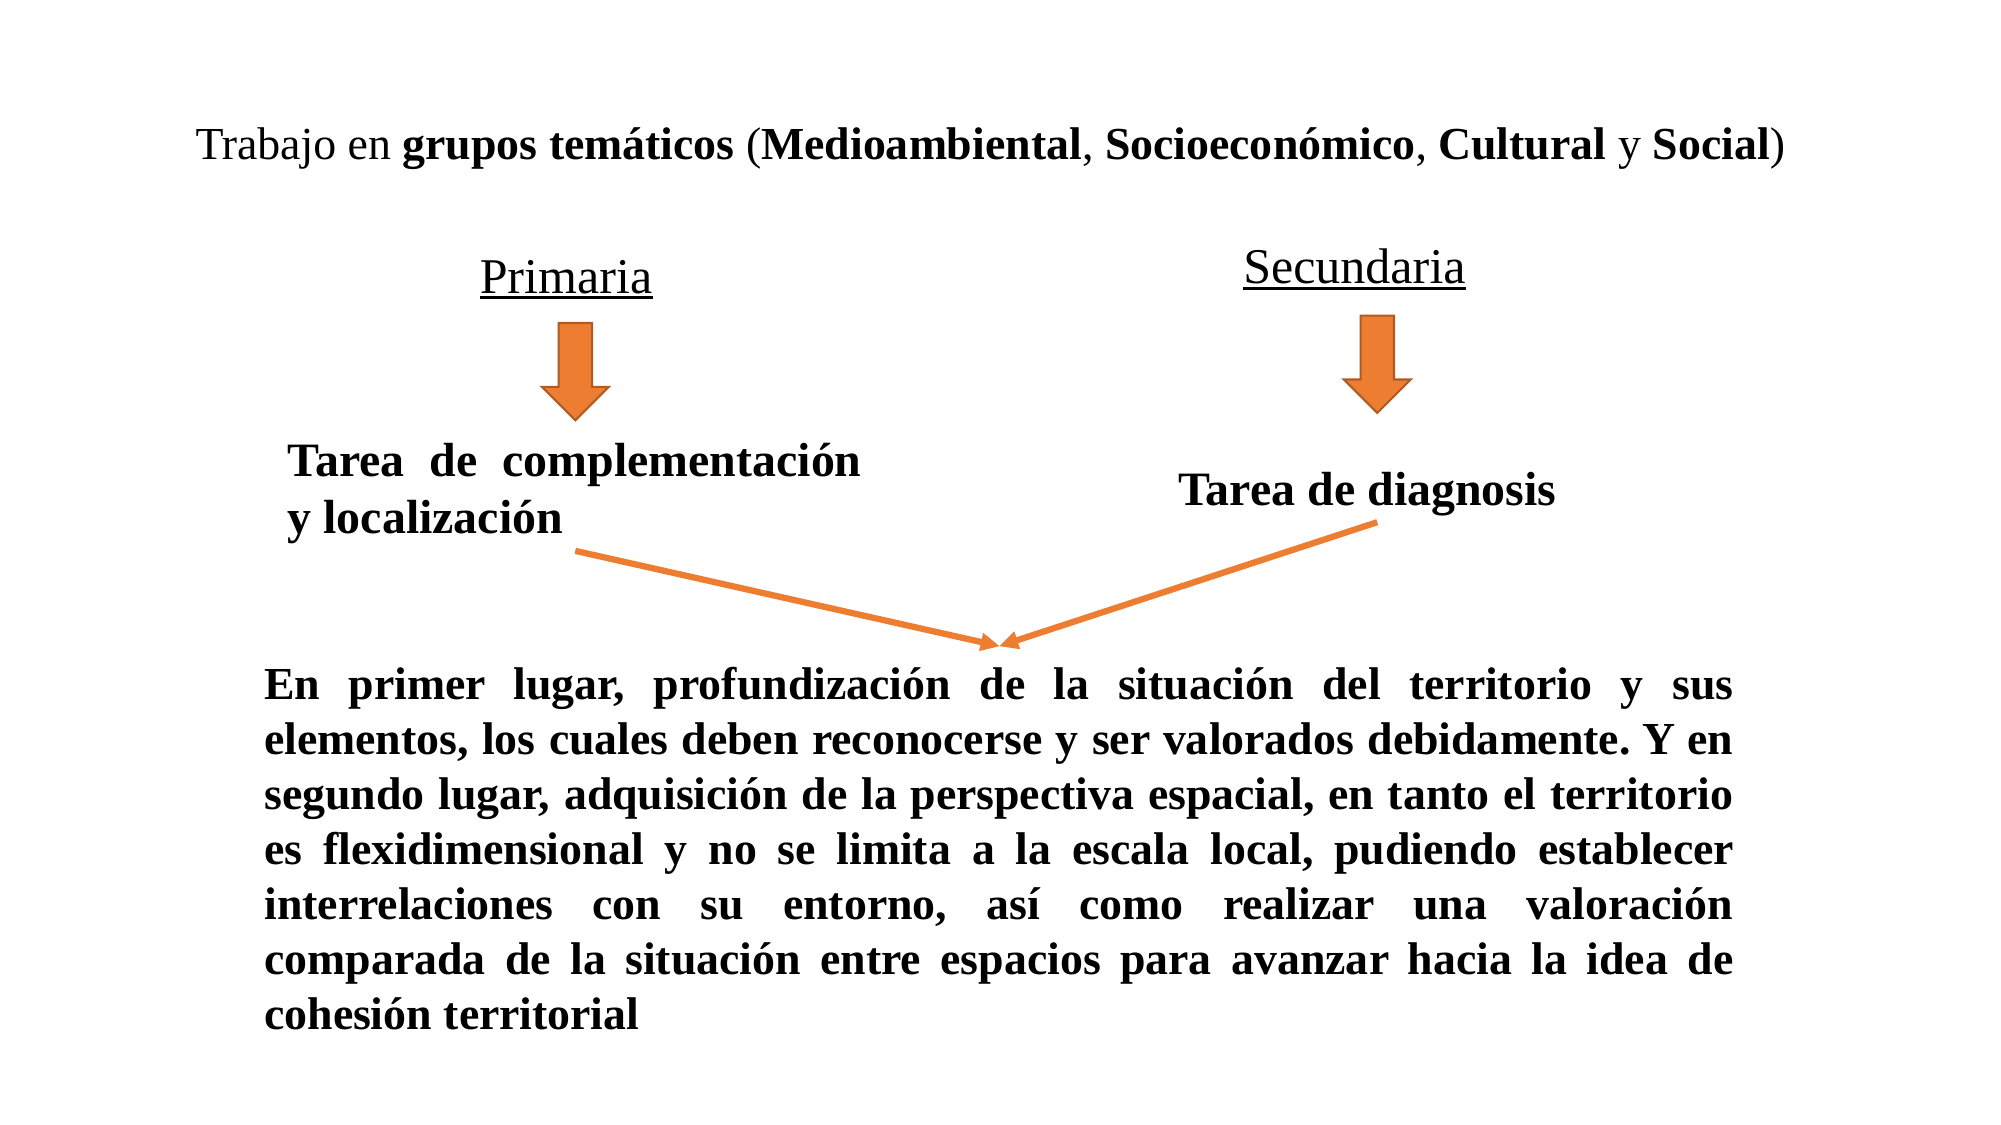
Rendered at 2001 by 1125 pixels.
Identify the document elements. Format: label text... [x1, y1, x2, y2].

text_box Tarea de diagnosis [1163, 449, 1592, 523]
text_box Primaria [465, 235, 686, 312]
text_box Trabajo en grupos temáticos (Medioambiental, Socioeconómico, Cultural y Social) [180, 106, 1818, 176]
text_box En primer lugar, profundización de la situación del territorio y sus elementos, los cuales deben reconocerse y ser valorados debidamente. Y en segundo lugar, adquisición de la perspectiva espacial, en tanto el territorio es flexidimensional y no se limita a la escala local, pudiendo establecer interrelaciones con su entorno, así como realizar una valoración comparada de la situación entre espacios para avanzar hacia la idea de cohesión territorial [249, 646, 1750, 1046]
text_box Secundaria [1228, 226, 1526, 303]
text_box [1341, 314, 1414, 415]
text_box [999, 522, 1378, 645]
text_box Tarea de complementación y localización [273, 421, 878, 551]
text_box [575, 551, 999, 645]
text_box [539, 321, 612, 421]
